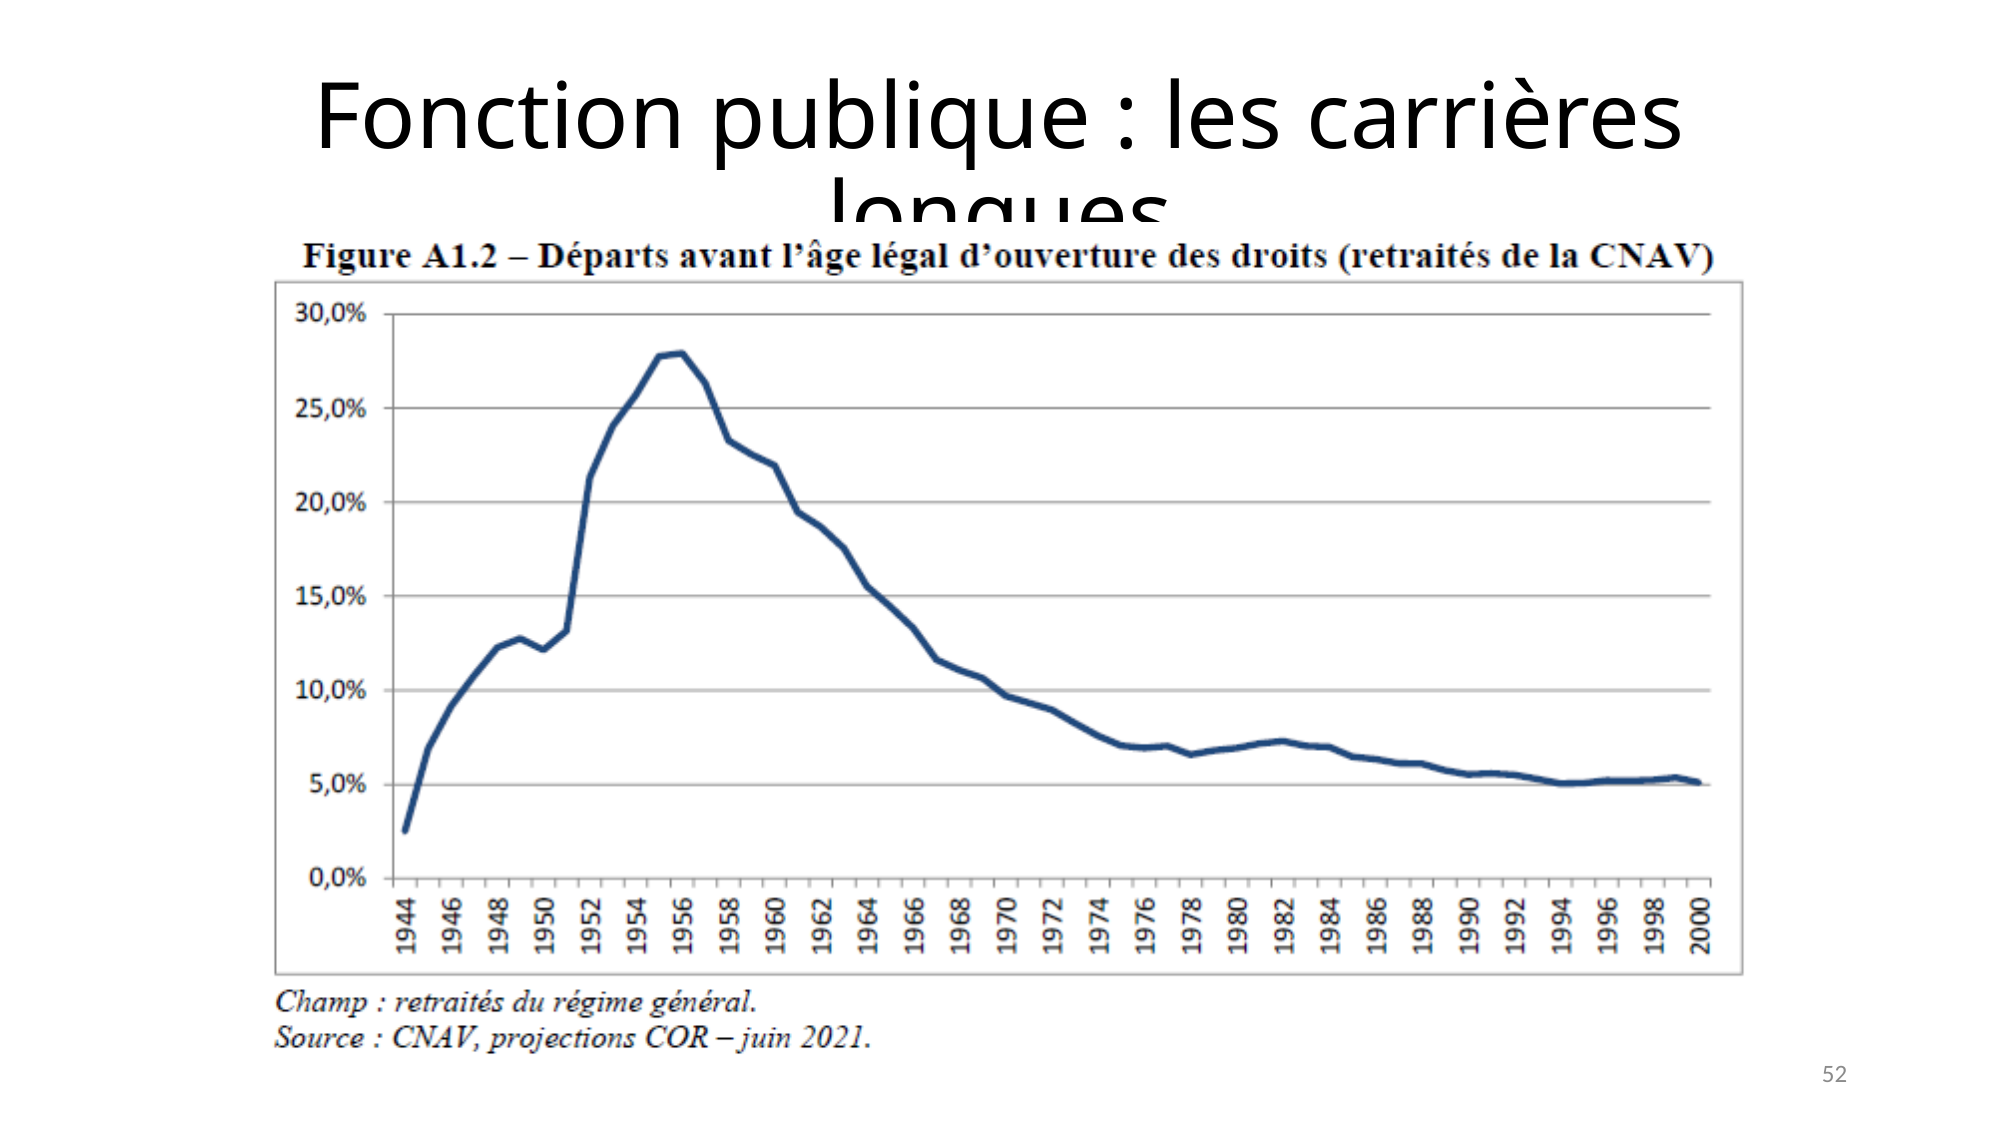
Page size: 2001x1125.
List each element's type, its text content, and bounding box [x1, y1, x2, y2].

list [239, 222, 1774, 1066]
title Fonction publique : les carrières longues [137, 59, 1863, 278]
slide_number 52 [1412, 1042, 1863, 1103]
